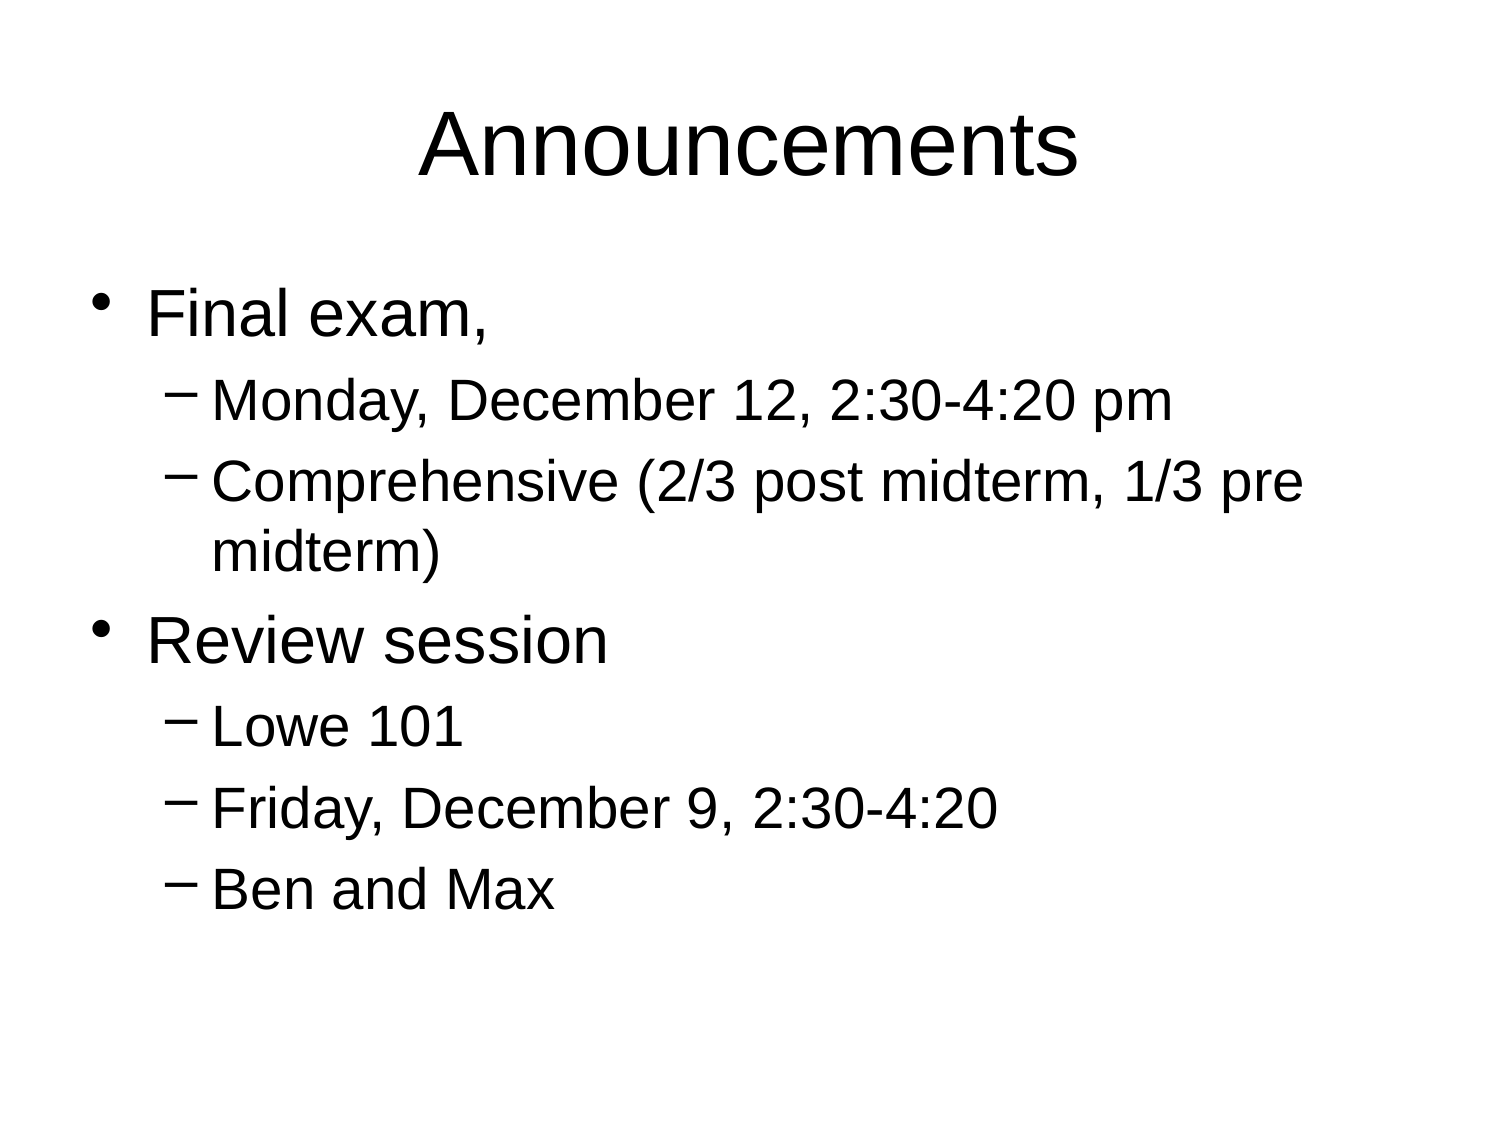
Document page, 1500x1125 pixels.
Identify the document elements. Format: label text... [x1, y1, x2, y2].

title Announcements [75, 45, 1425, 233]
list Final exam, Monday, December 12, 2:30-4:20 pm Comprehensive (2/3 post midterm, 1/3 pre midterm) Review session Lowe 101 Friday, December 9, 2:30-4:20 Ben and Max [75, 262, 1425, 1005]
